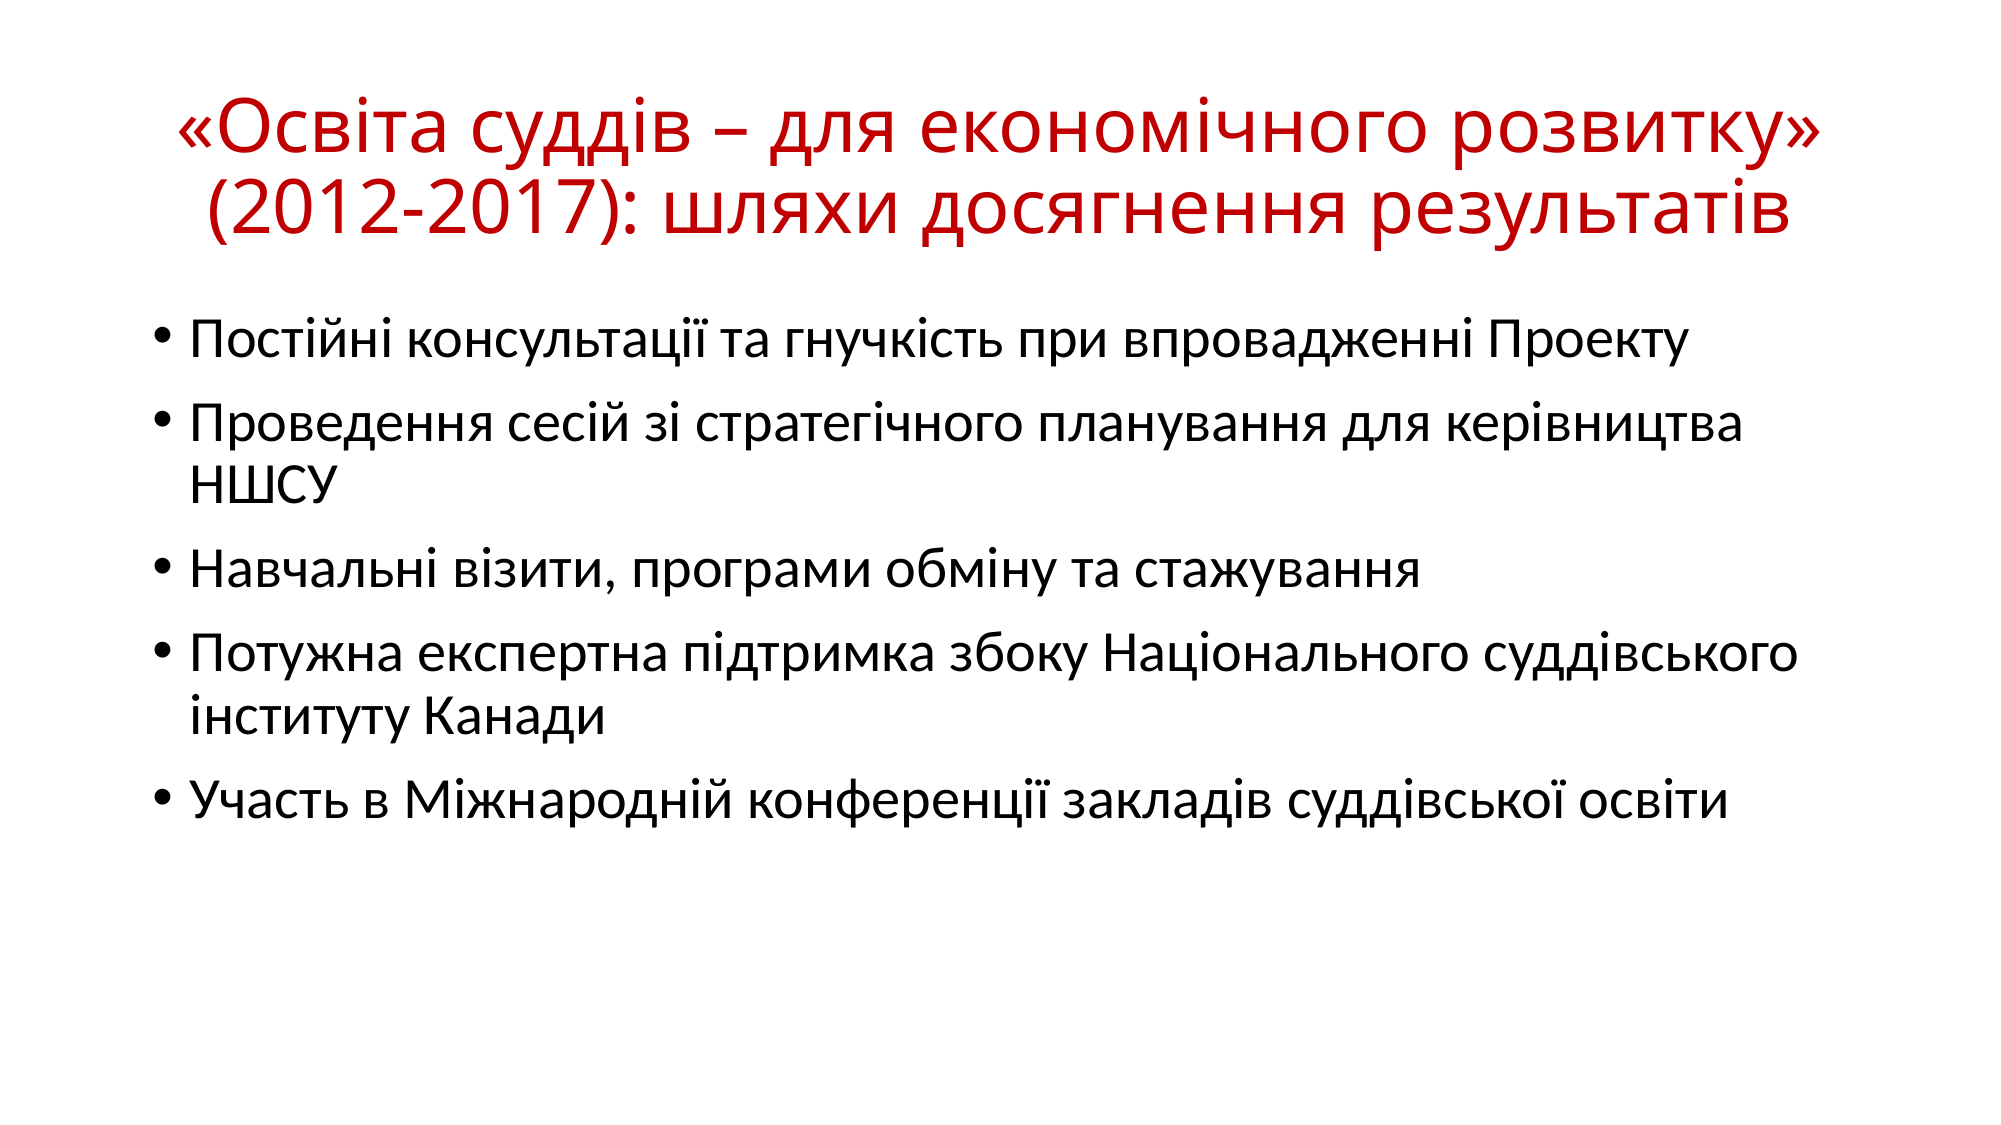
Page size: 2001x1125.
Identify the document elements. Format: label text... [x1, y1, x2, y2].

list Постійні консультації та гнучкість при впровадженні Проекту Проведення сесій зі стратегічного планування для керівництва НШСУ Навчальні візити, програми обміну та стажування Потужна експертна підтримка збоку Національного суддівського інституту Канади Участь в Міжнародній конференції закладів суддівської освіти [137, 299, 1863, 1014]
title «Освіта суддів – для економічного розвитку» (2012-2017): шляхи досягнення результатів [137, 59, 1863, 278]
